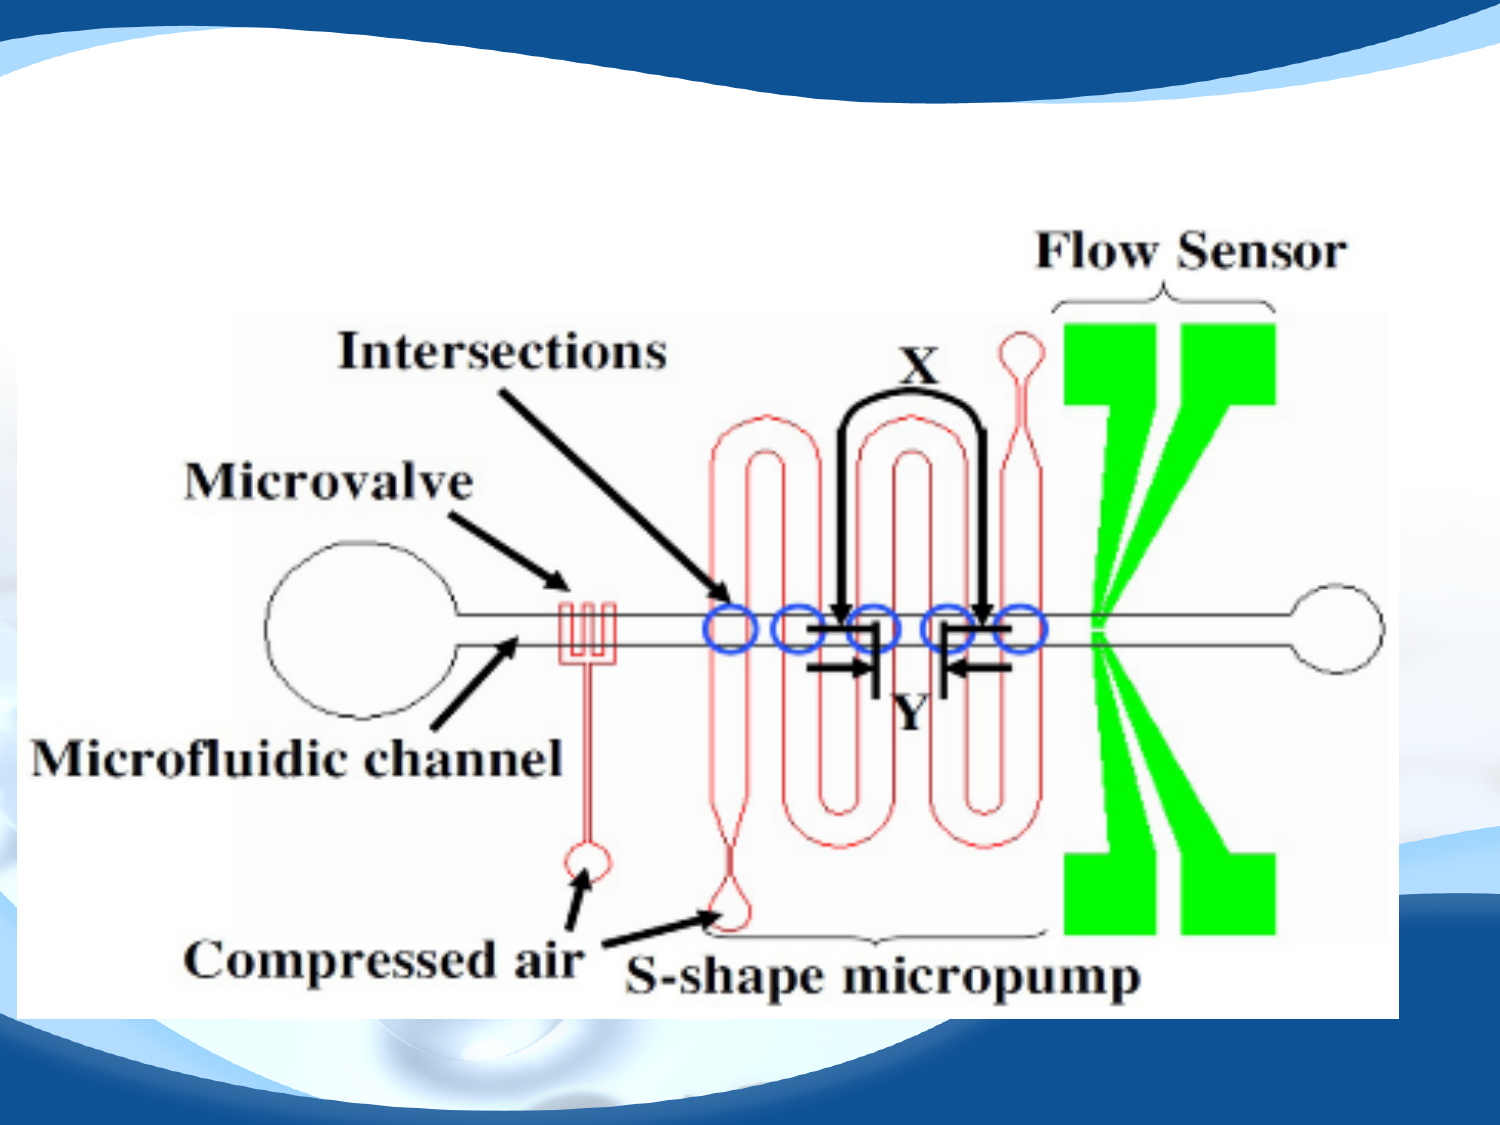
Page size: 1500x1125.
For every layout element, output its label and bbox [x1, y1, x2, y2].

list [17, 210, 1399, 1019]
picture [0, 0, 1500, 1125]
